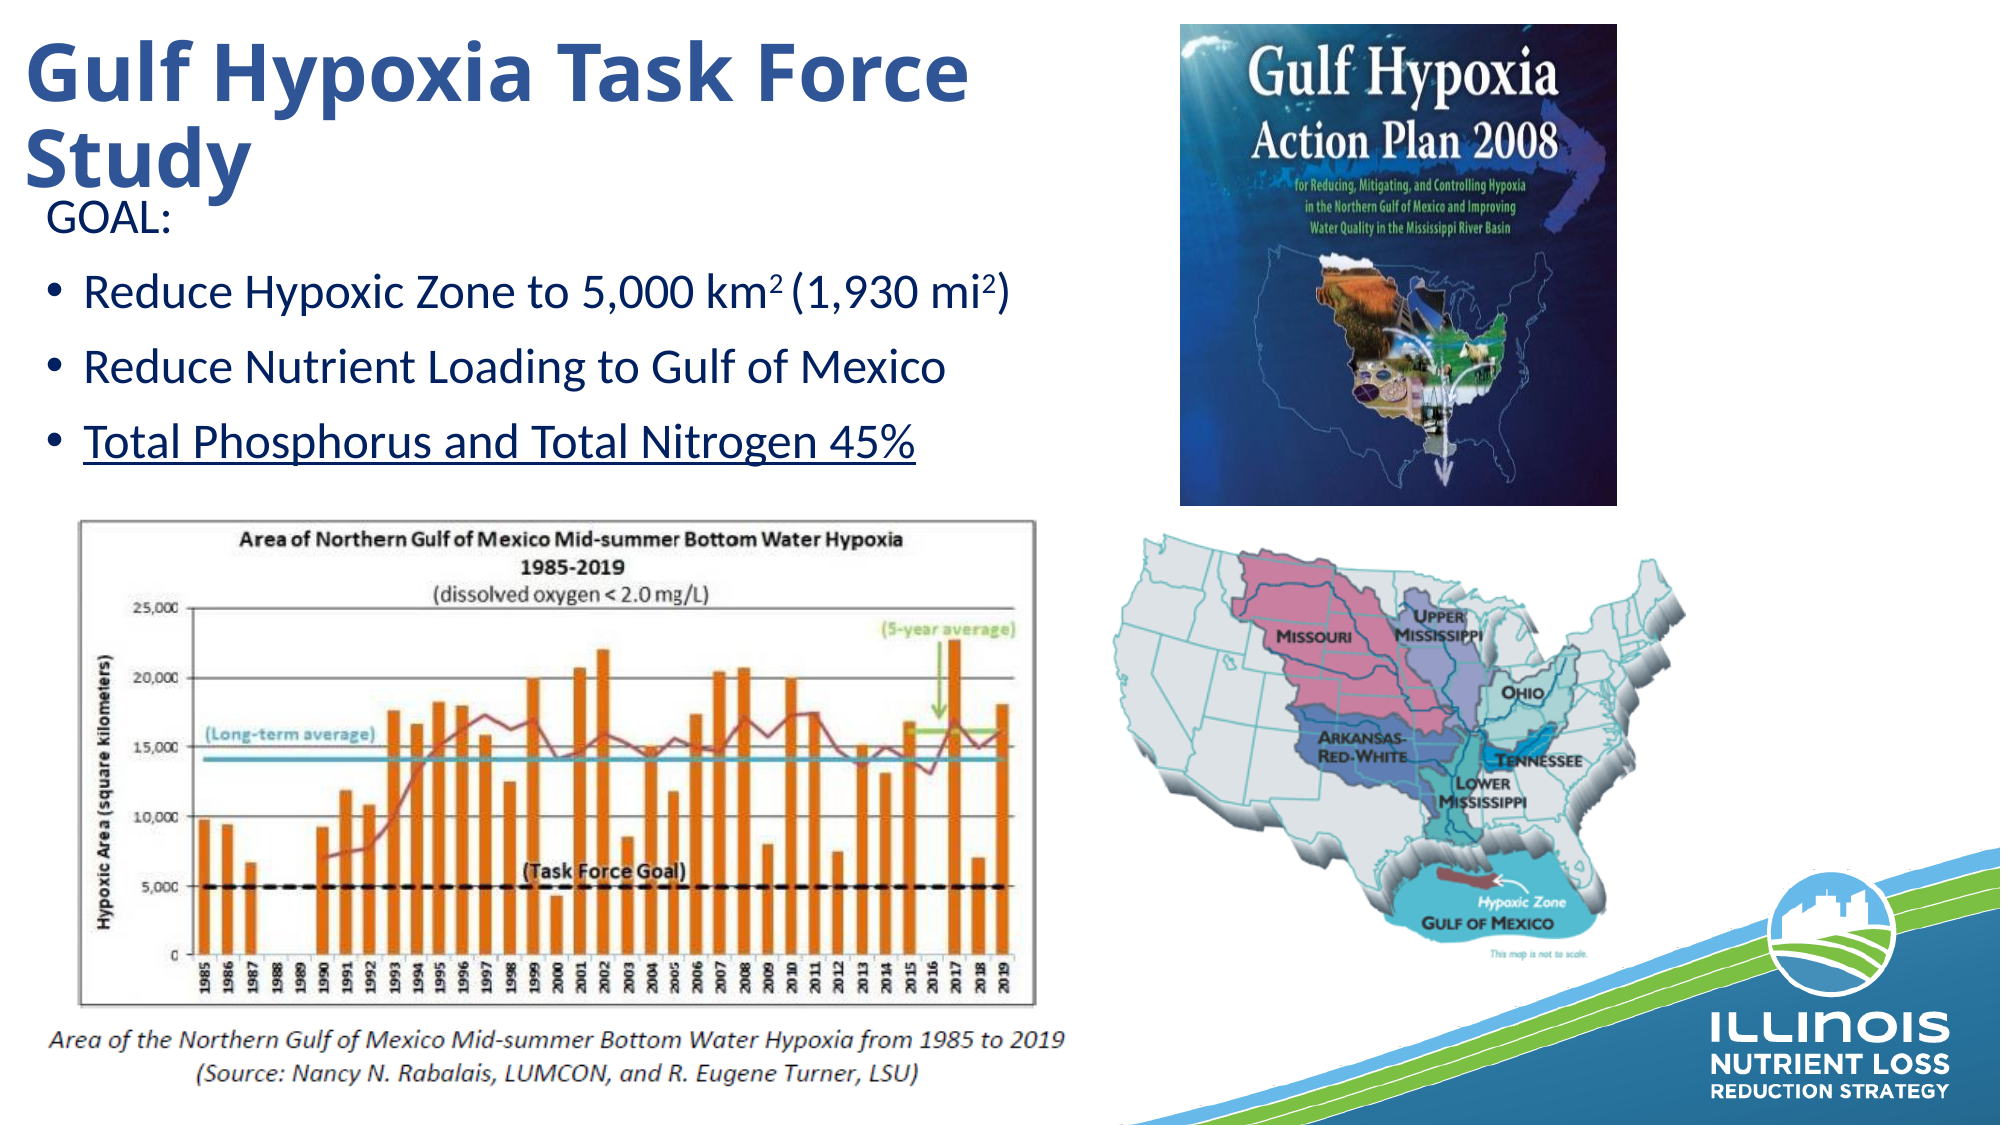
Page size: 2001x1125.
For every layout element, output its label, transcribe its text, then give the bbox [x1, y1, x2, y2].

picture [1180, 24, 1617, 506]
list GOAL: Reduce Hypoxic Zone to 5,000 km2 (1,930 mi2) Reduce Nutrient Loading to Gulf of Mexico Total Phosphorus and Total Nitrogen 45% [30, 183, 1180, 506]
title Gulf Hypoxia Task Force Study [9, 24, 1142, 213]
picture [0, 505, 2000, 1125]
